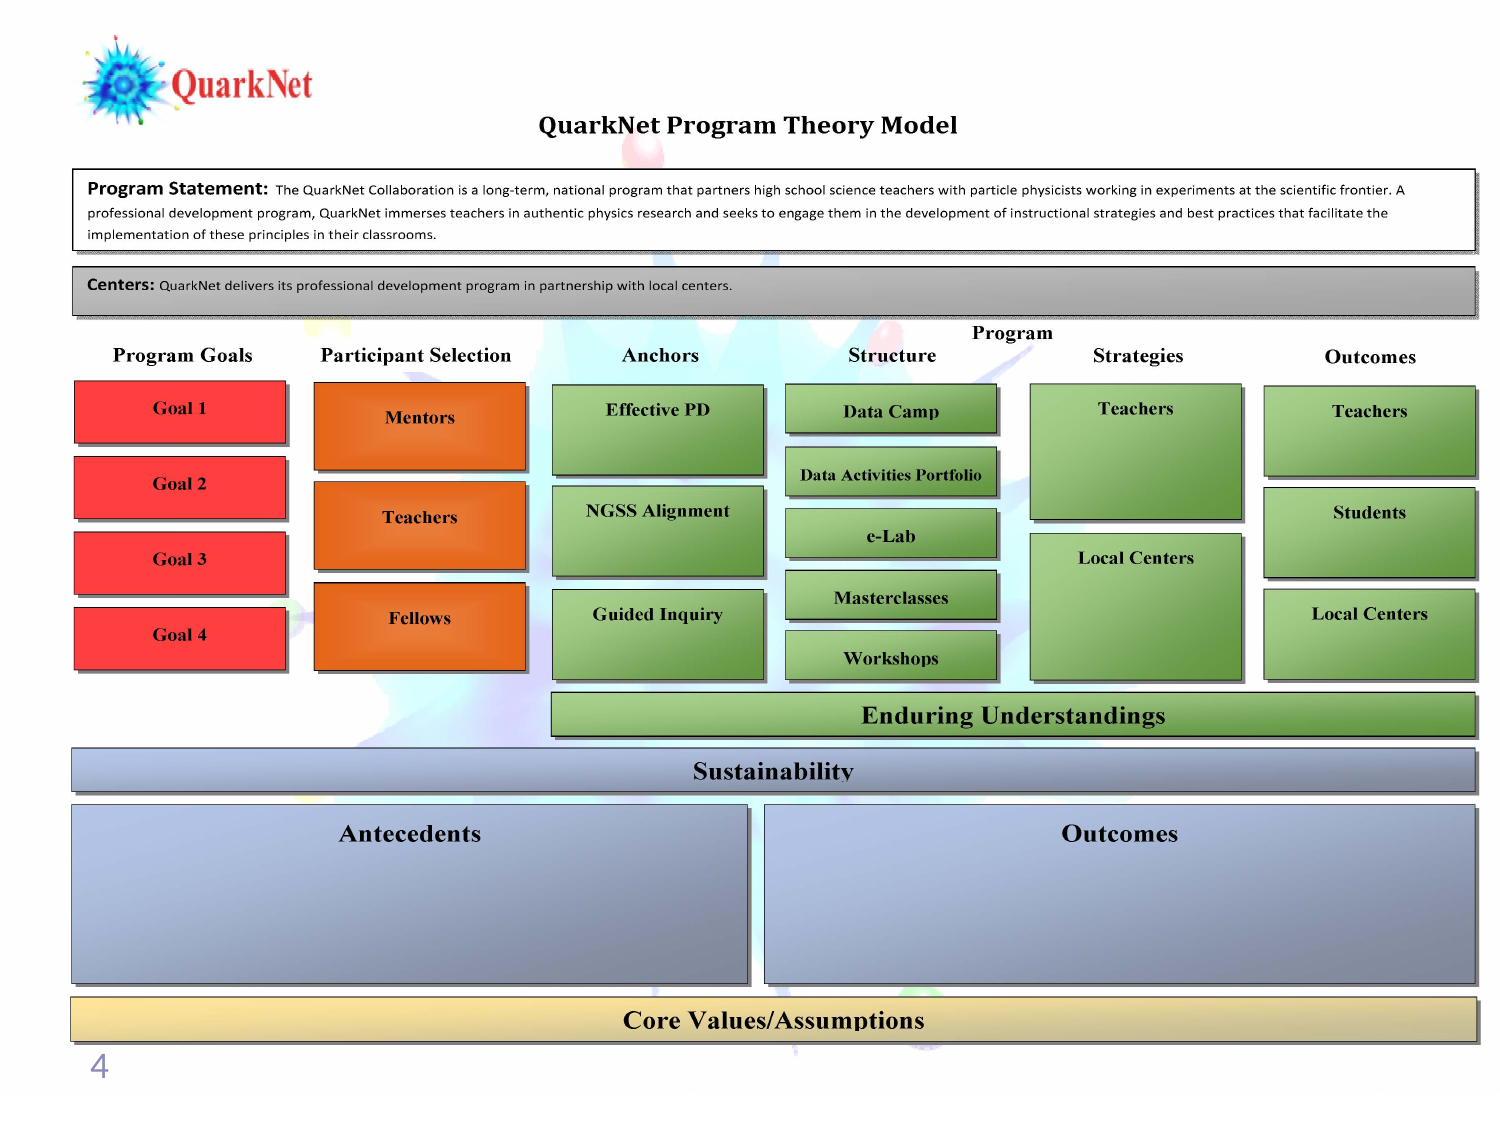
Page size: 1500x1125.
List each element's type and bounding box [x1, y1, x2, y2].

list [0, 0, 1500, 1093]
